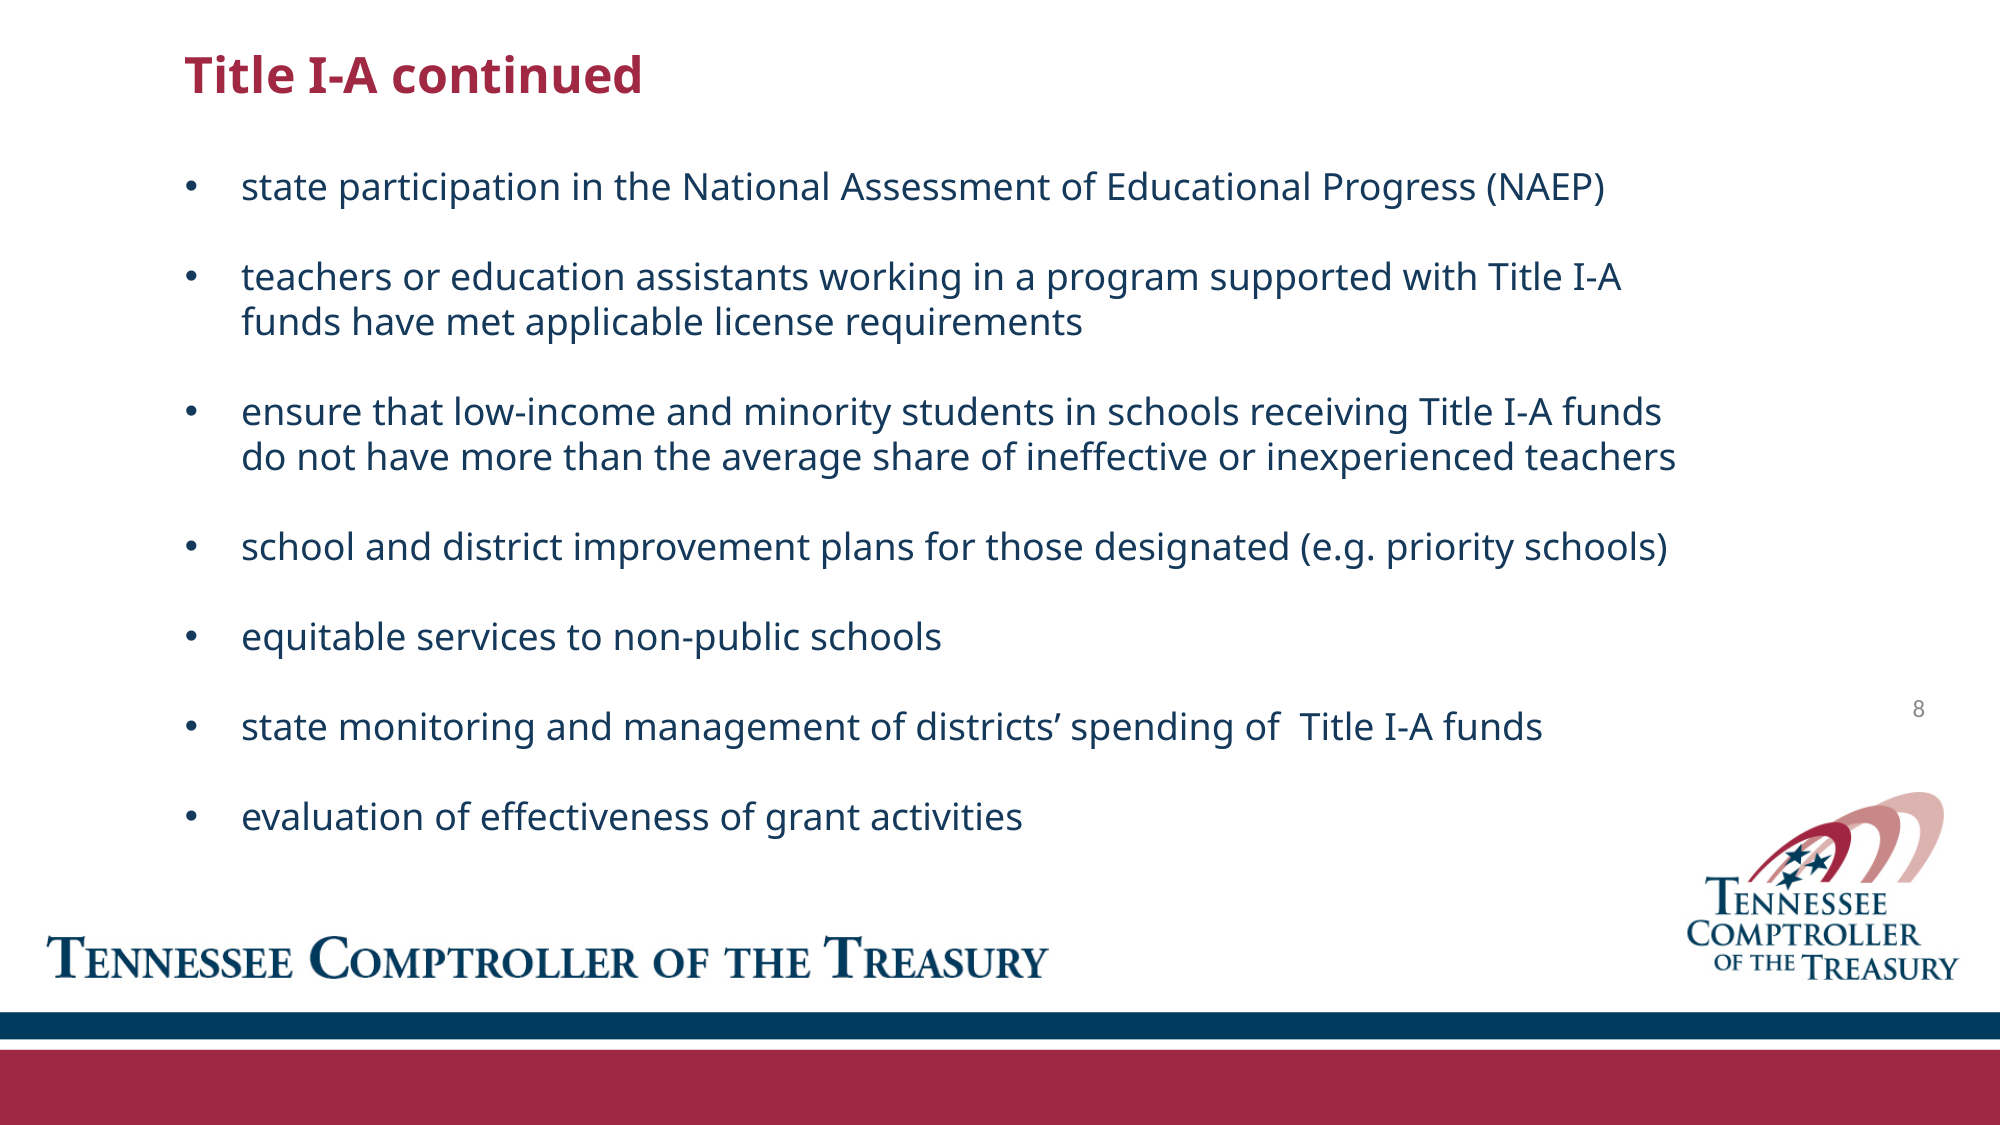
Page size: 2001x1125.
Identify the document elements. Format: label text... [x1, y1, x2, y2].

picture [0, 0, 2000, 1125]
text_box Title I-A continued state participation in the National Assessment of Educational Progress (NAEP) teachers or education assistants working in a program supported with Title I-A funds have met applicable license requirements ensure that low-income and minority students in schools receiving Title I-A funds do not have more than the average share of ineffective or inexperienced teachers school and district improvement plans for those designated (e.g. priority schools) equitable services to non-public schools state monitoring and management of districts’ spending of Title I-A funds evaluation of effectiveness of grant activities [169, 36, 1734, 906]
slide_number 8 [1490, 677, 1941, 738]
